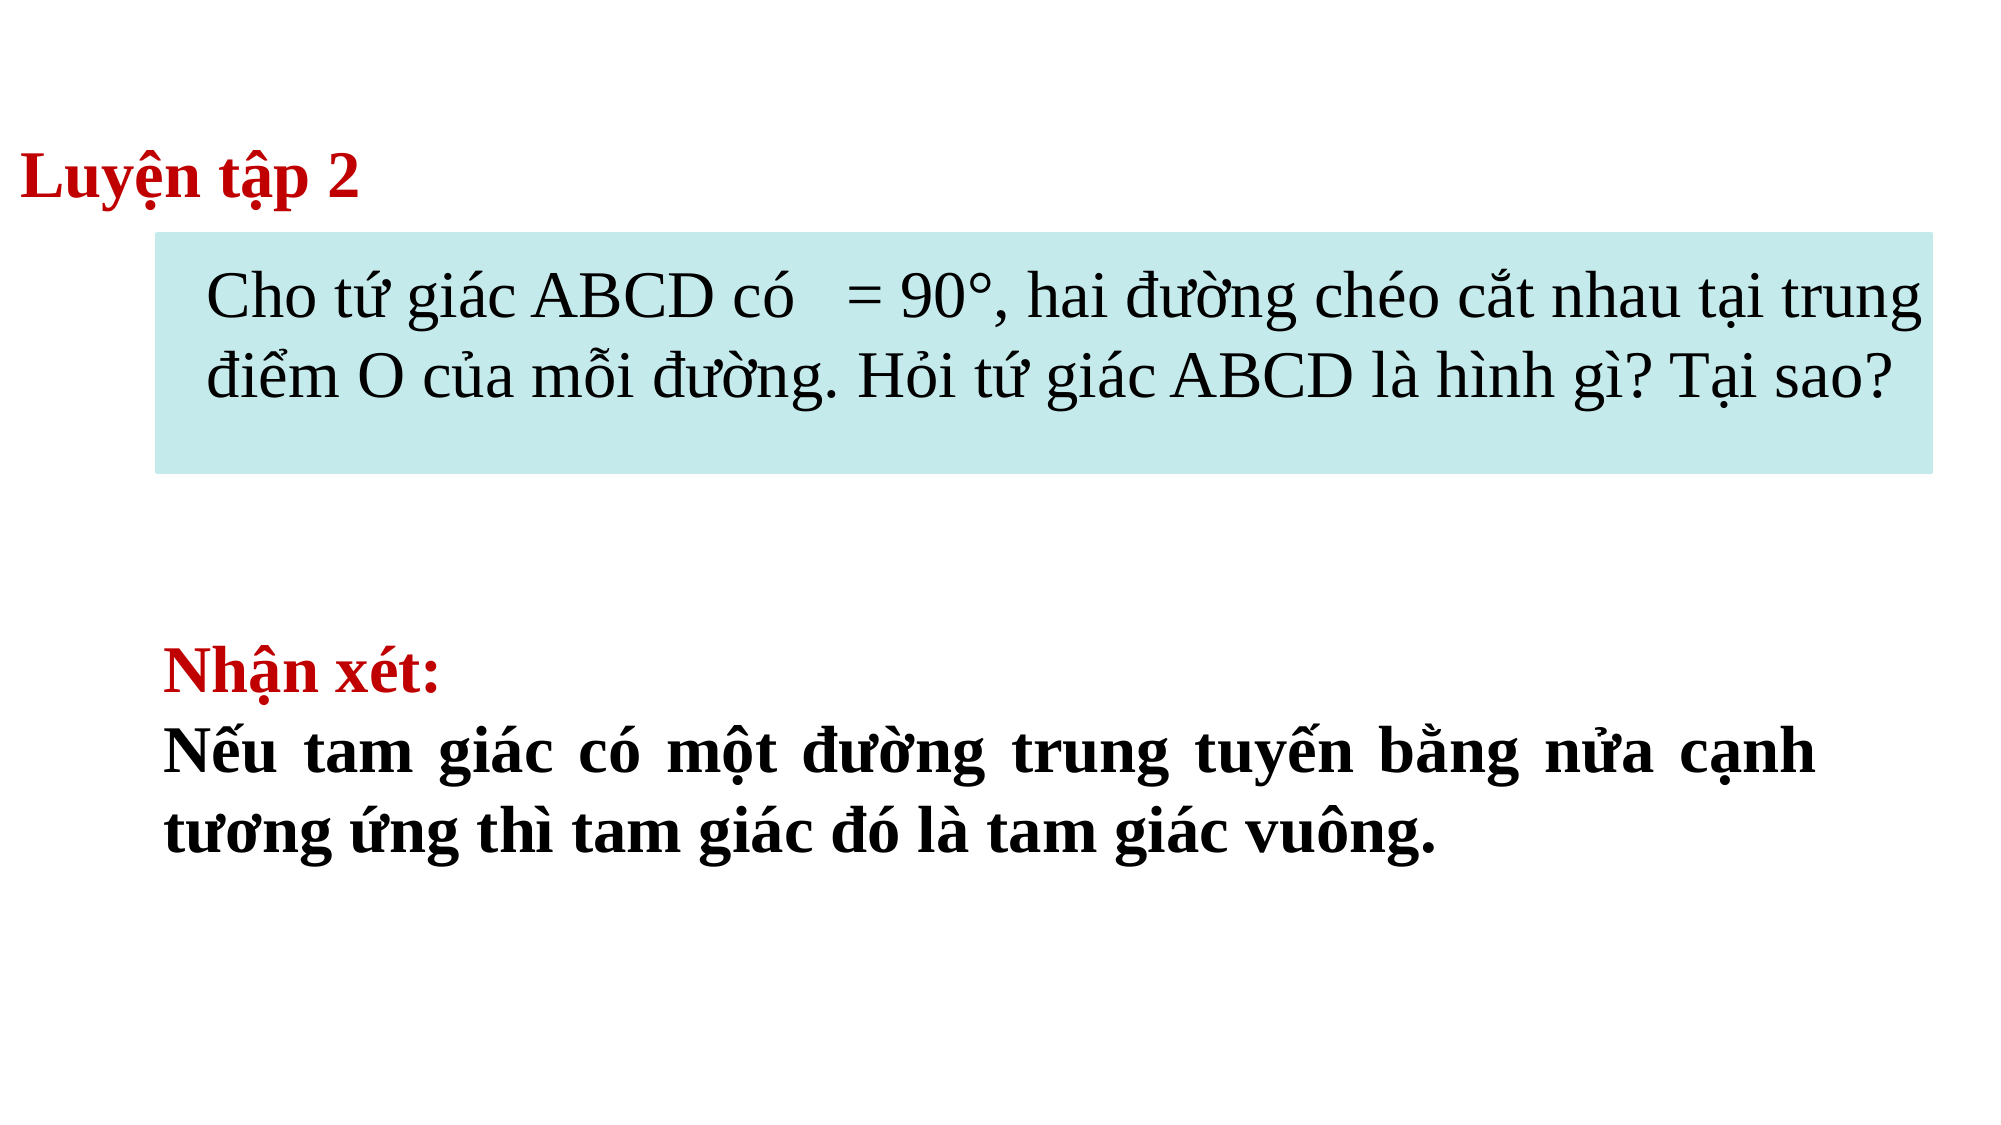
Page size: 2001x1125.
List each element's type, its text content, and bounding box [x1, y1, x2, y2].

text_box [157, 233, 1951, 472]
title Luyện tập 2 [0, 108, 1685, 234]
text_box Nhận xét: Nếu tam giác có một đường trung tuyến bằng nửa cạnh tương ứng thì tam giác đó là tam giác vuông. [148, 618, 1834, 874]
